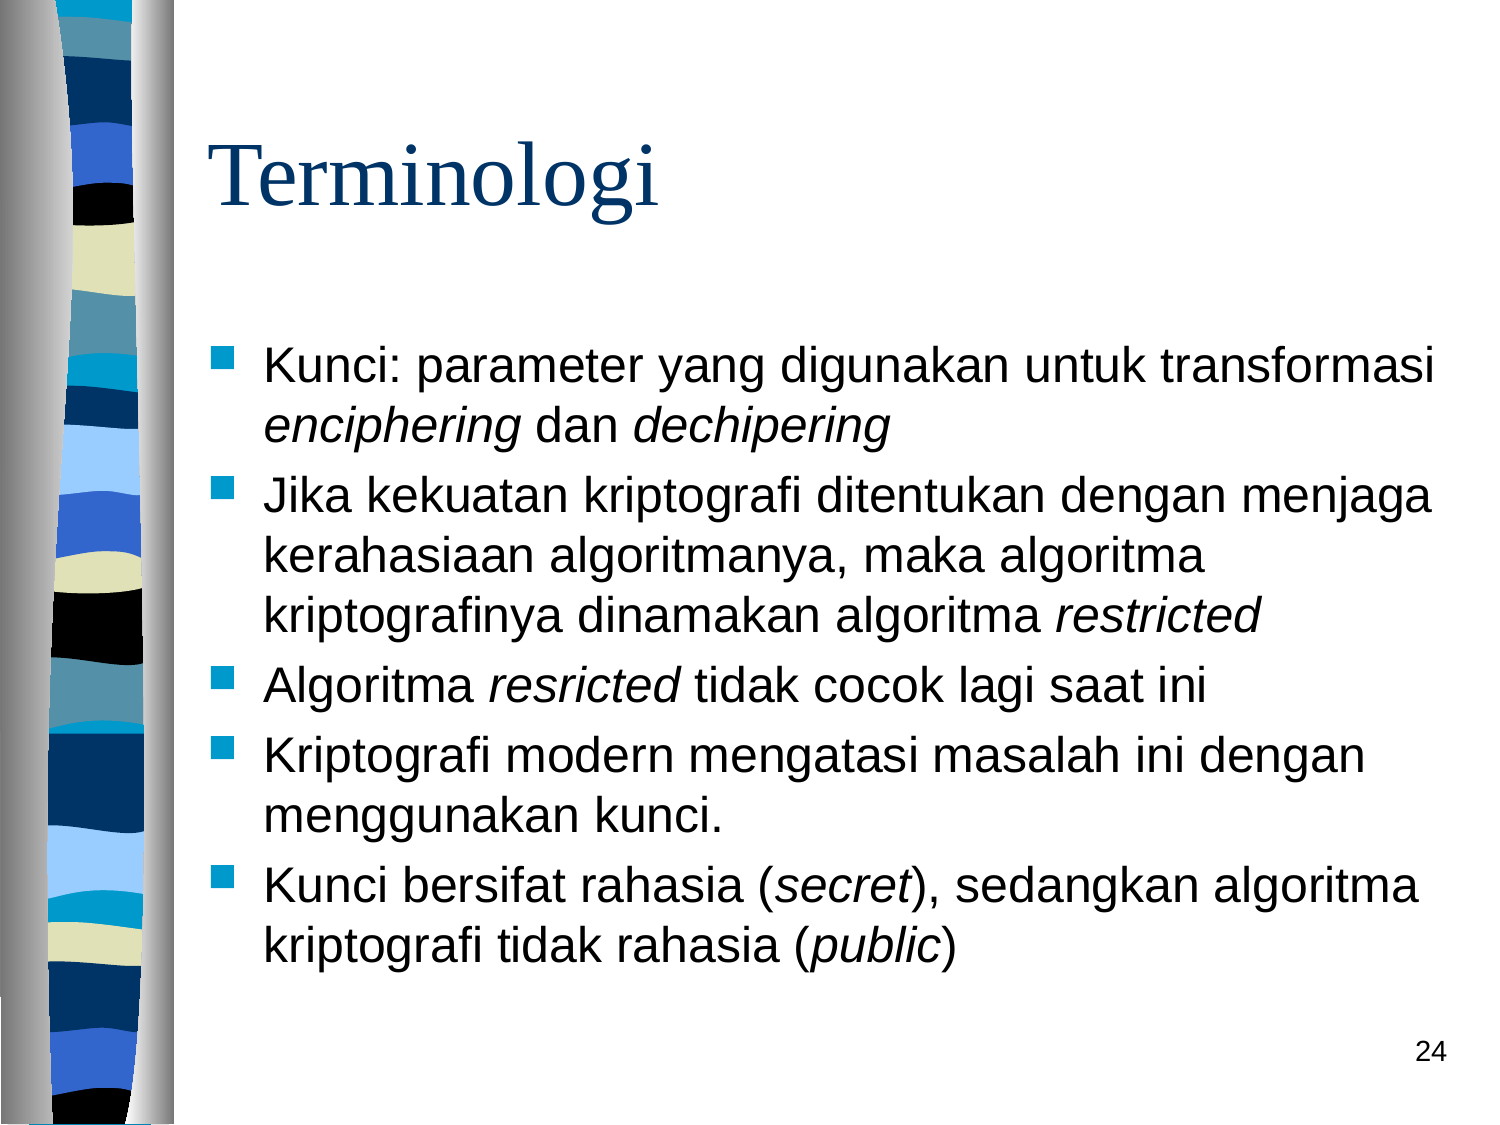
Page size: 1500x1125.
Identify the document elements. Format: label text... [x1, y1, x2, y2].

title Terminologi [192, 74, 1468, 263]
list Kunci: parameter yang digunakan untuk transformasi enciphering dan dechipering Jika kekuatan kriptografi ditentukan dengan menjaga kerahasiaan algoritmanya, maka algoritma kriptografinya dinamakan algoritma restricted Algoritma resricted tidak cocok lagi saat ini Kriptografi modern mengatasi masalah ini dengan menggunakan kunci. Kunci bersifat rahasia (secret), sedangkan algoritma kriptografi tidak rahasia (public) [192, 324, 1468, 1001]
slide_number 24 [1149, 1024, 1463, 1101]
